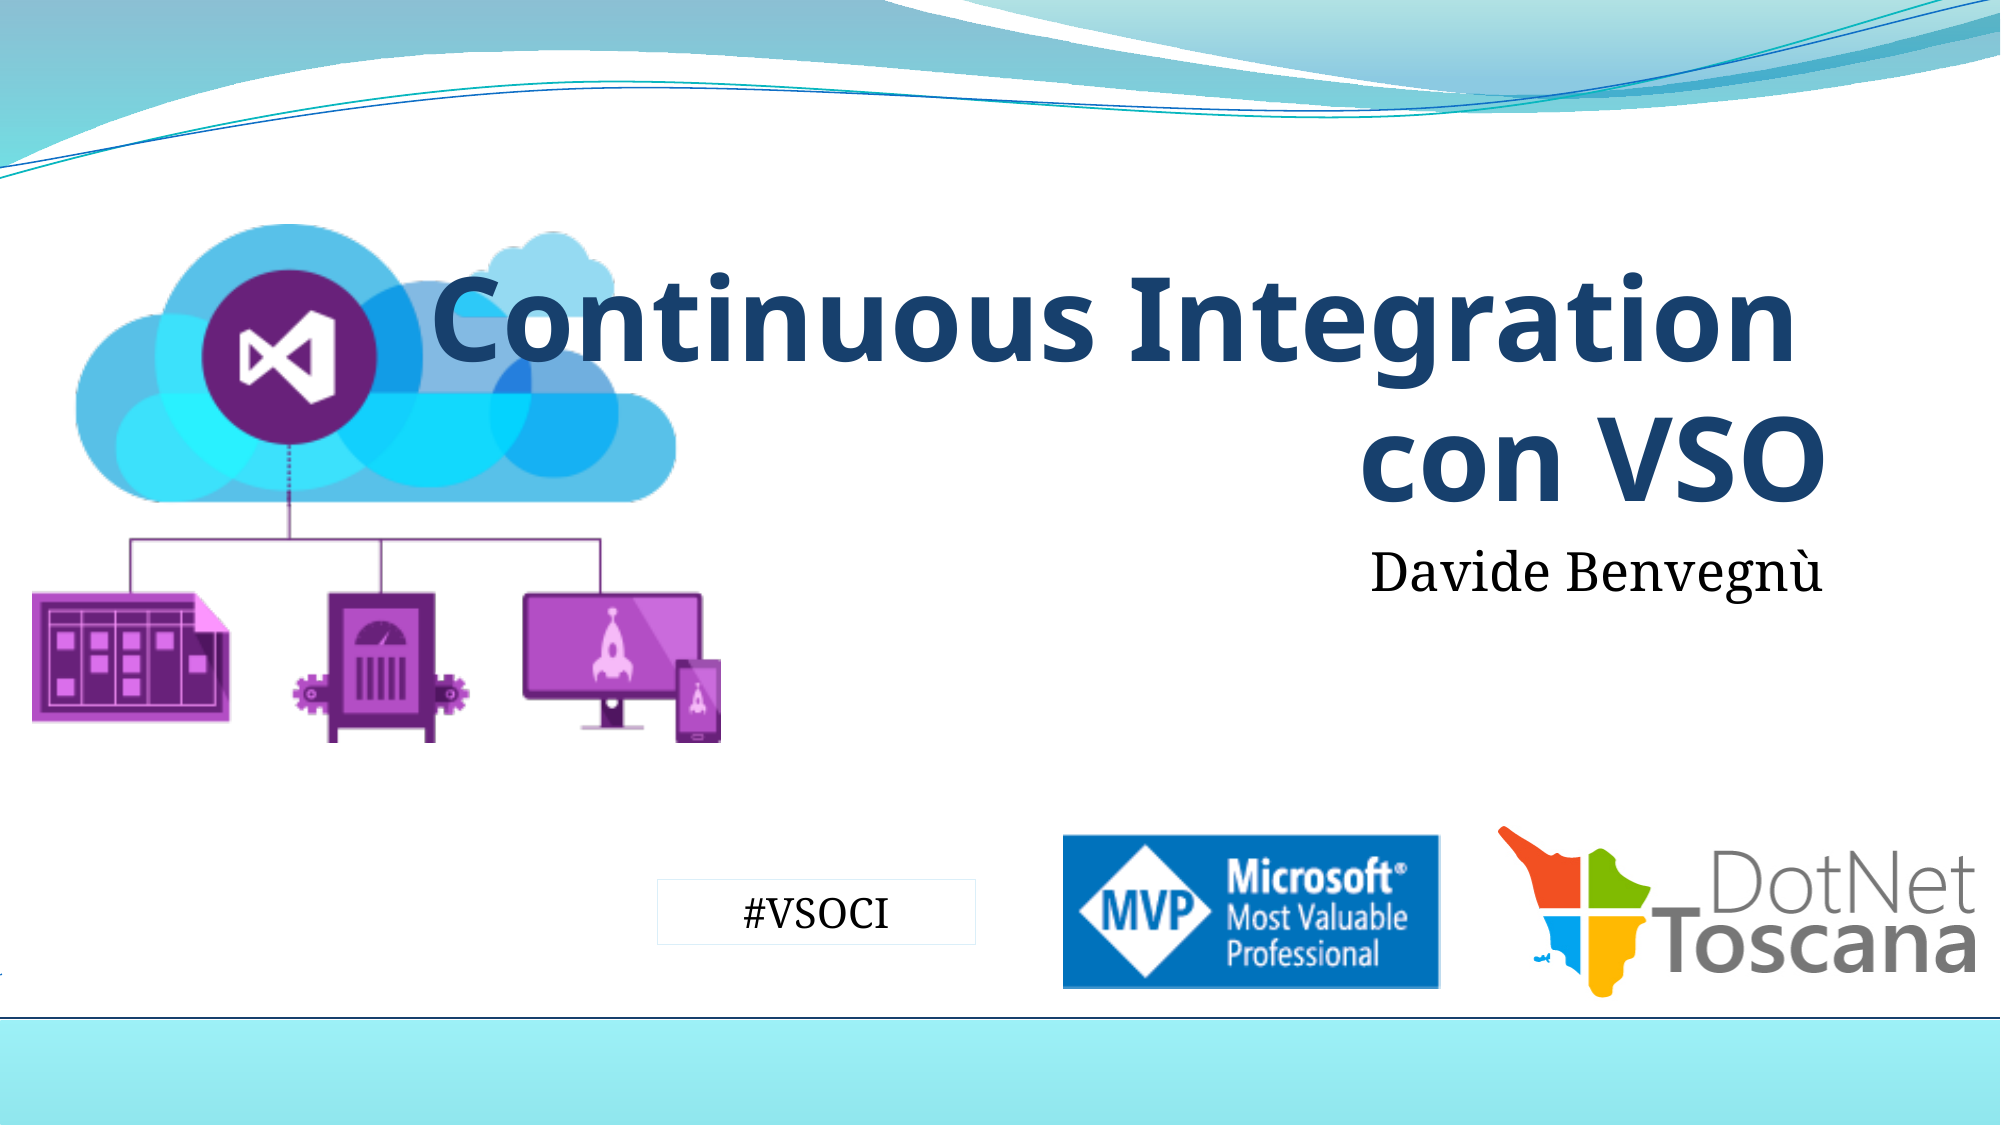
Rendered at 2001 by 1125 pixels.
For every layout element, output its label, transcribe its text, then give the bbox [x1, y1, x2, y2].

text_box #VSOCI [657, 879, 976, 945]
picture [1489, 816, 1990, 1007]
picture [32, 224, 721, 743]
title Continuous Integration con VSO [721, 224, 1834, 525]
picture [1063, 834, 1441, 990]
subtitle Davide Benvegnù [116, 529, 1835, 818]
